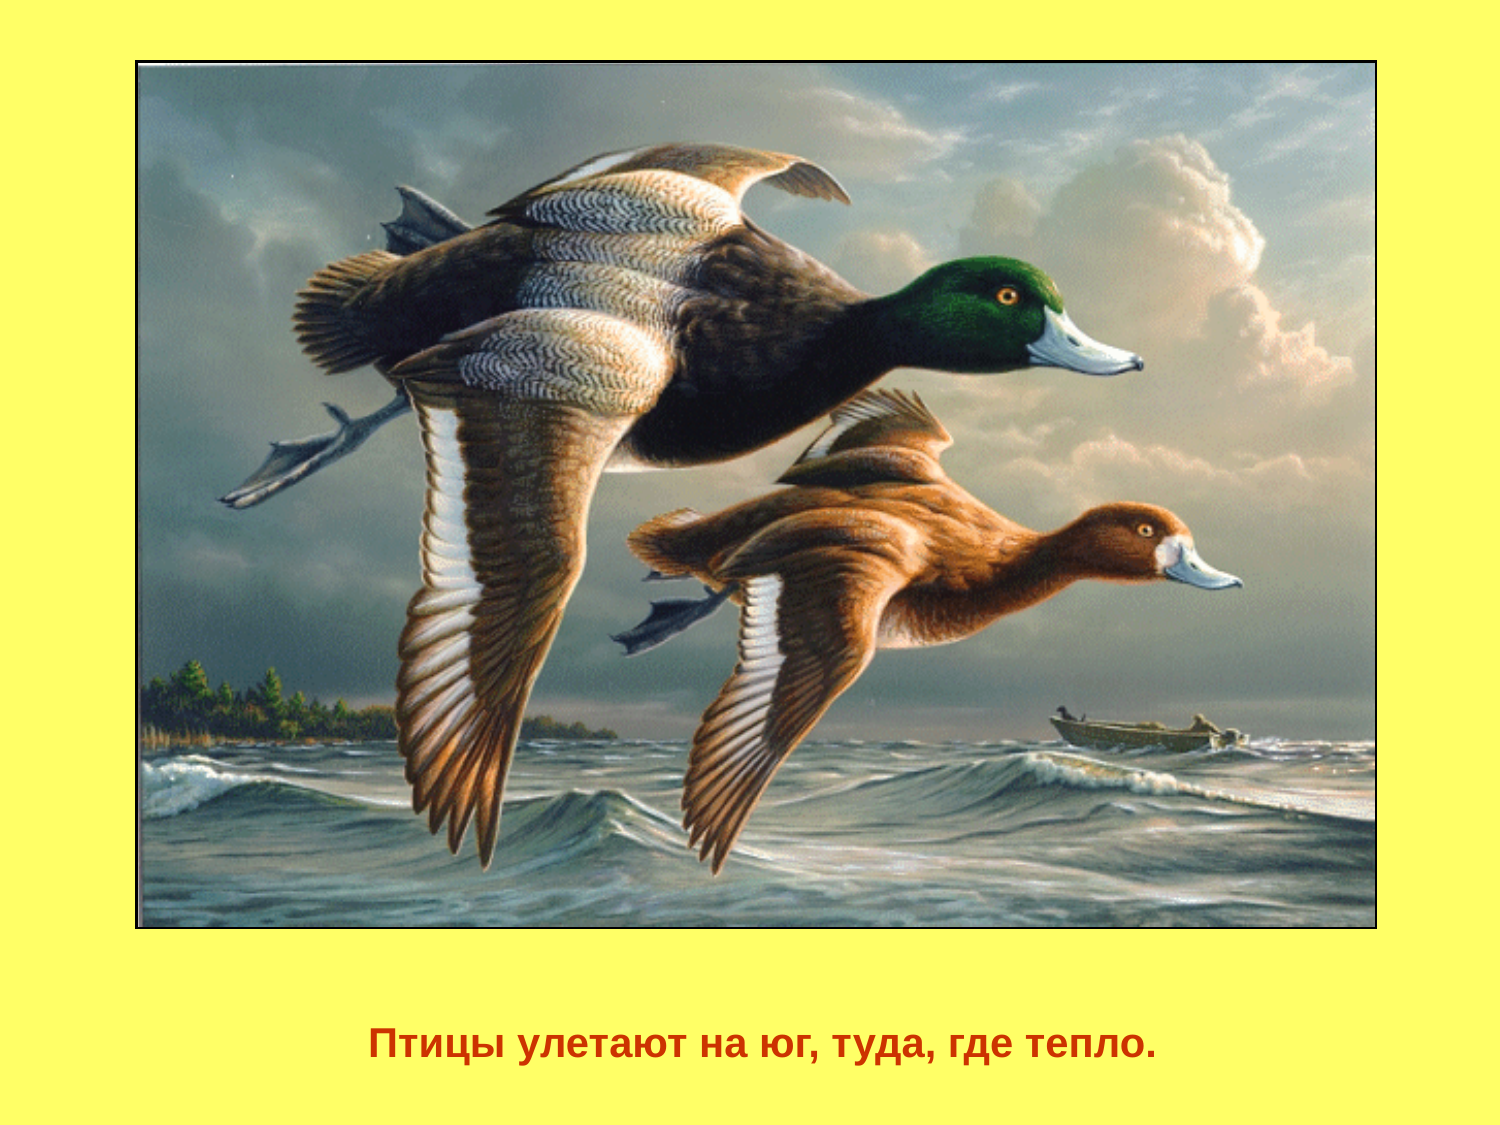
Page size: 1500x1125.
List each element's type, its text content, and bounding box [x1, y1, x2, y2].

picture [137, 62, 1376, 927]
title Птицы улетают на юг, туда, где тепло. [87, 987, 1438, 1096]
